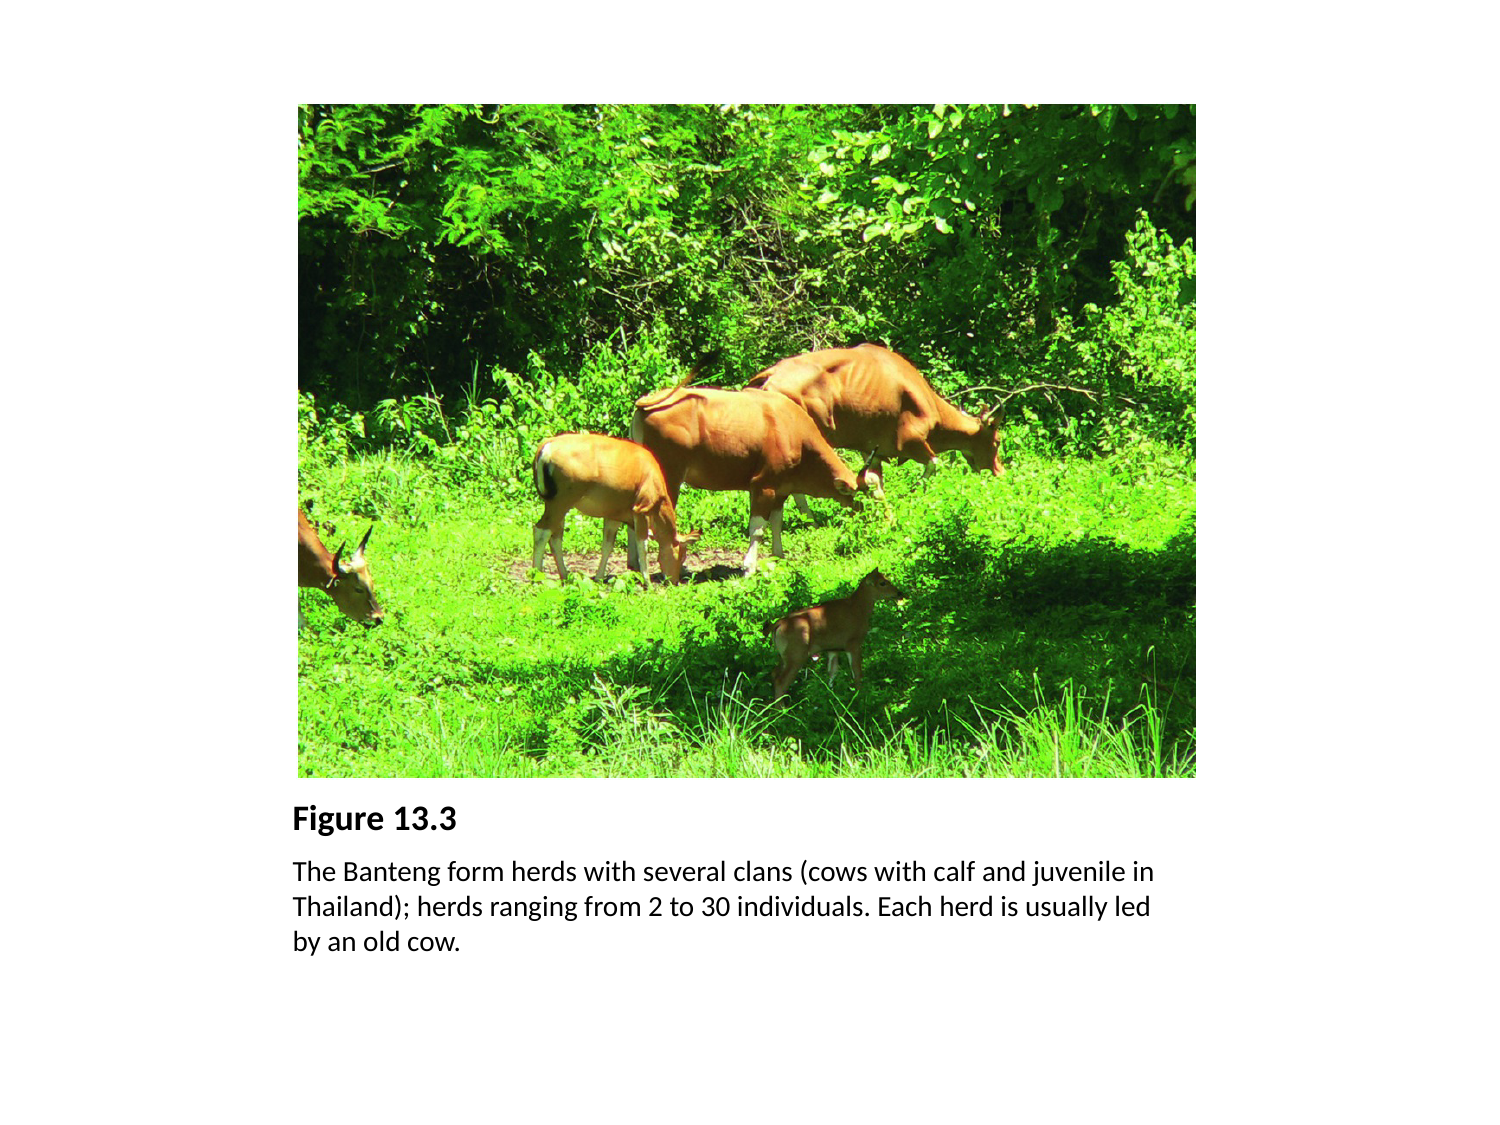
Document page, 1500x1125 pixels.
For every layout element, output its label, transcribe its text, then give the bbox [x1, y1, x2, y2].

list The Banteng form herds with several clans (cows with calf and juvenile in Thailand); herds ranging from 2 to 30 individuals. Each herd is usually led by an old cow. [277, 845, 1199, 978]
title Figure 13.3 [277, 786, 1199, 845]
picture [293, 99, 1200, 781]
